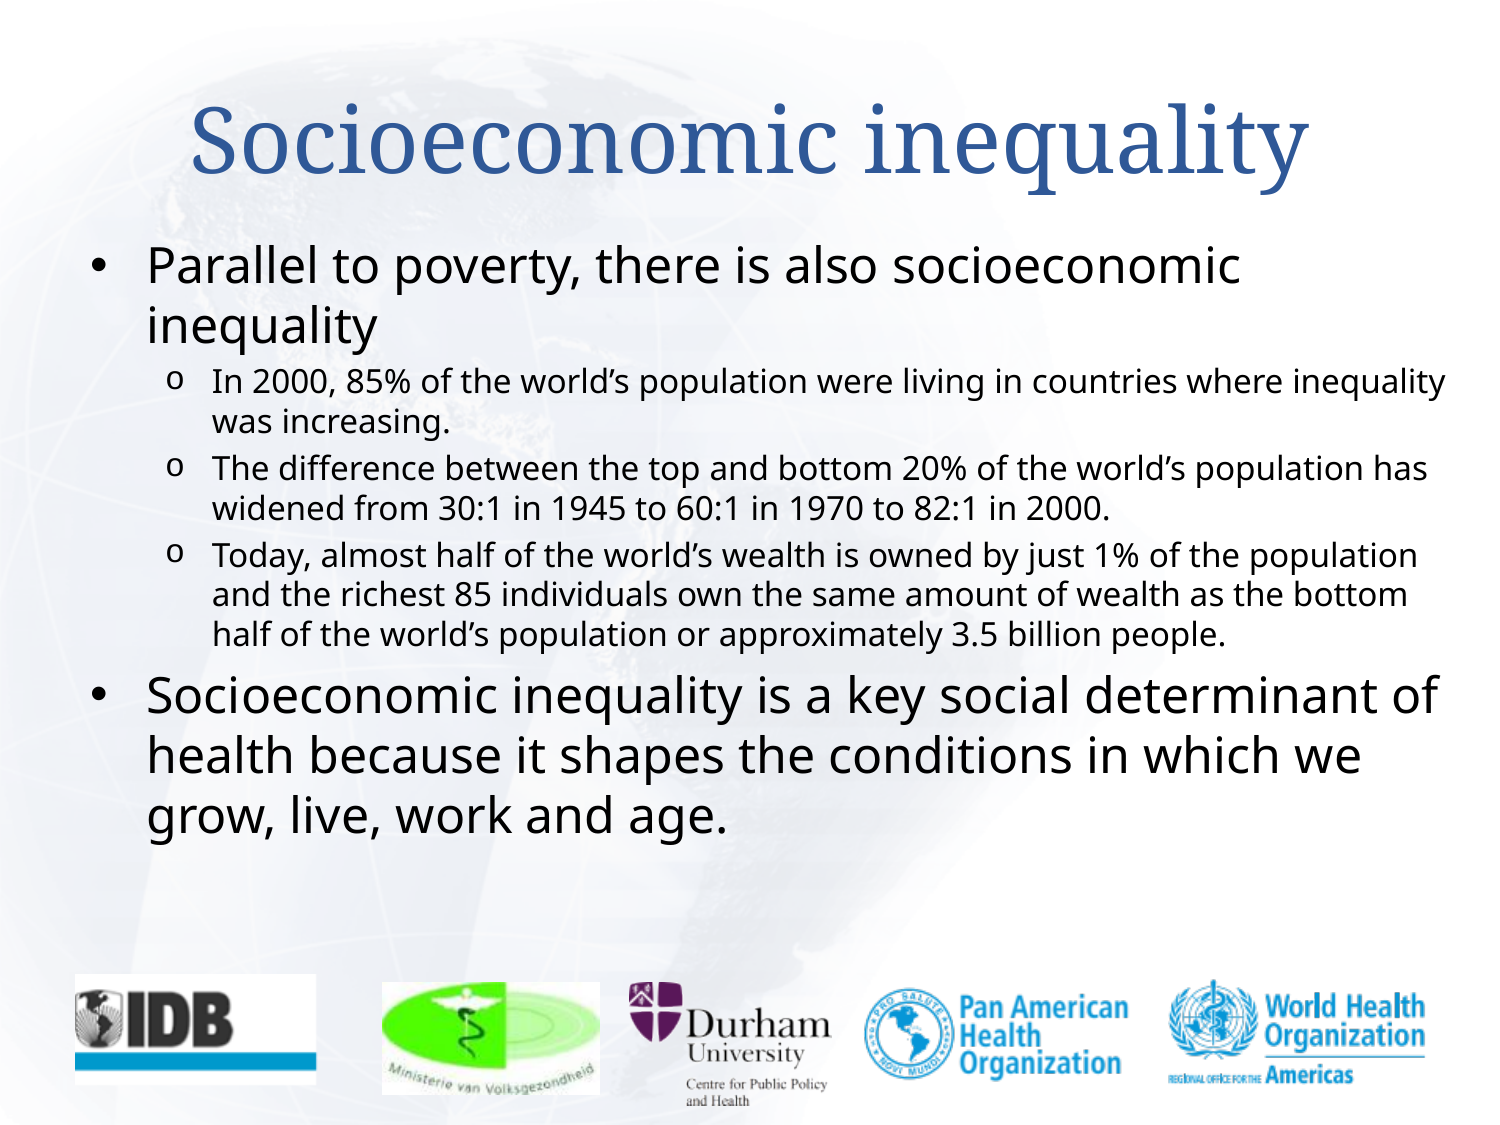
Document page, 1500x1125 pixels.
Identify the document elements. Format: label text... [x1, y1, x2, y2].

picture [0, 0, 1500, 1125]
title Socioeconomic inequality [75, 0, 1425, 226]
list Parallel to poverty, there is also socioeconomic inequality In 2000, 85% of the world’s population were living in countries where inequality was increasing. The difference between the top and bottom 20% of the world’s population has widened from 30:1 in 1945 to 60:1 in 1970 to 82:1 in 2000. Today, almost half of the world’s wealth is owned by just 1% of the population and the richest 85 individuals own the same amount of wealth as the bottom half of the world’s population or approximately 3.5 billion people. Socioeconomic inequality is a key social determinant of health because it shapes the conditions in which we grow, live, work and age. [75, 226, 1490, 937]
